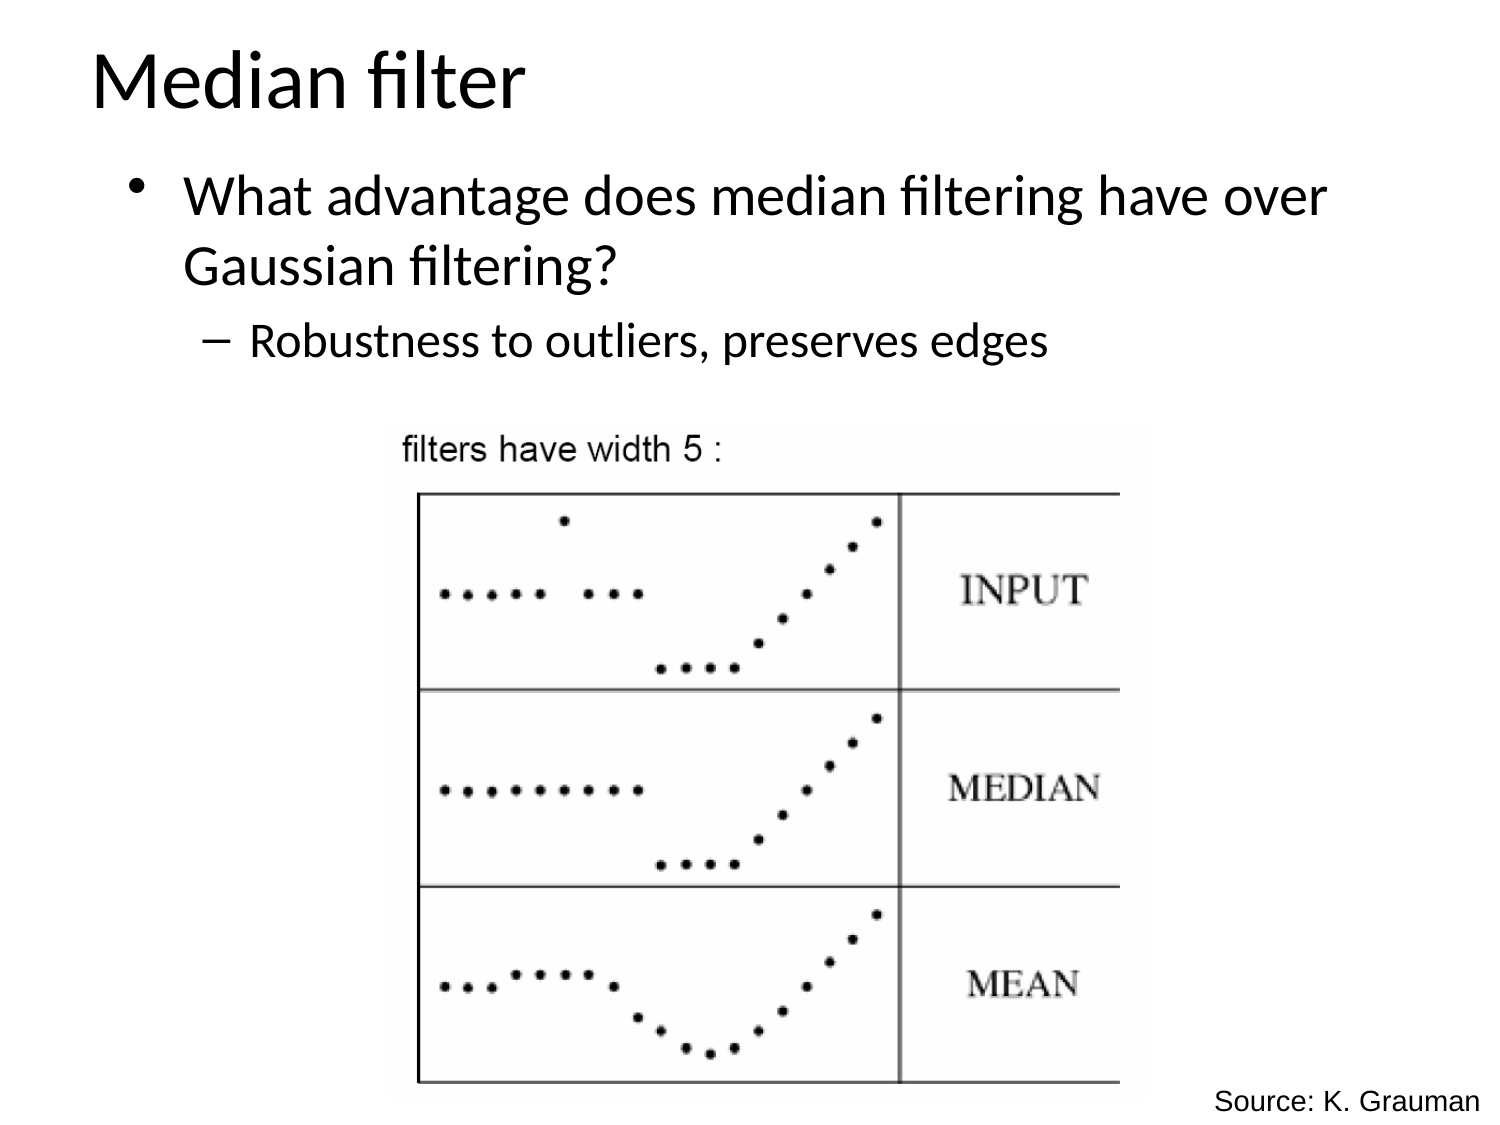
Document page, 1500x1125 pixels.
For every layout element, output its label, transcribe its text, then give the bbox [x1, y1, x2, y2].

list What advantage does median filtering have over Gaussian filtering? Robustness to outliers, preserves edges [112, 149, 1388, 388]
picture [387, 422, 1151, 1101]
title Median filter [74, 0, 1426, 151]
text_box Source: K. Grauman [1199, 1074, 1496, 1125]
